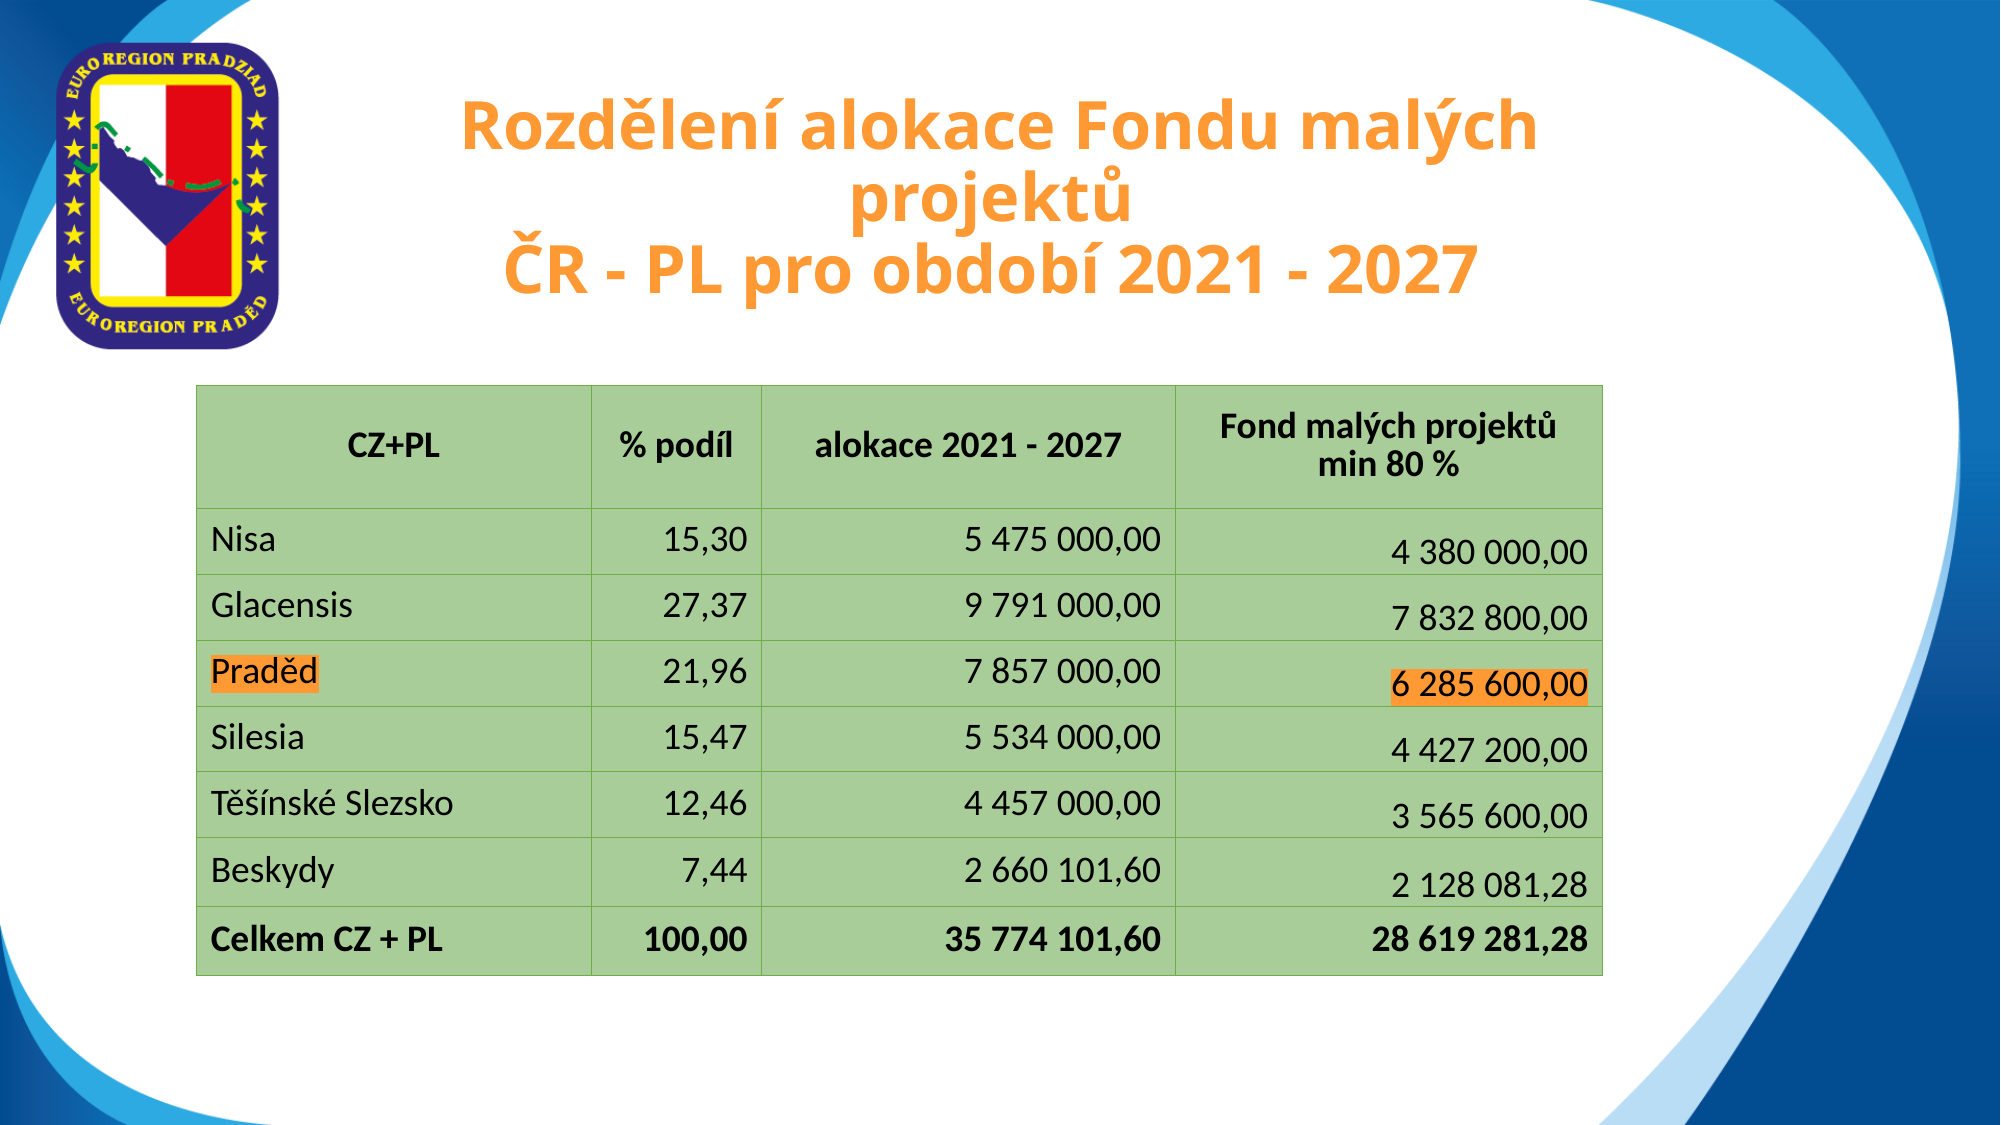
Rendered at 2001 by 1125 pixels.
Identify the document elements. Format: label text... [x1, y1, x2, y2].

table_header % podíl [592, 386, 761, 508]
table_cell 2 660 101,60 [762, 838, 1175, 906]
table_header Fond malých projektů min 80 % [1176, 386, 1602, 508]
table_cell 9 791 000,00 [762, 575, 1175, 640]
table_cell 3 565 600,00 [1176, 772, 1602, 837]
table_cell 7,44 [592, 838, 761, 906]
table_cell 12,46 [592, 772, 761, 837]
table_cell Praděd [197, 641, 591, 706]
table_cell Silesia [197, 707, 591, 771]
table_cell 4 380 000,00 [1176, 509, 1602, 574]
table_header CZ+PL [197, 386, 591, 508]
table_cell 4 457 000,00 [762, 772, 1175, 837]
table_header alokace 2021 - 2027 [762, 386, 1175, 508]
table_cell 4 427 200,00 [1176, 707, 1602, 771]
table_cell Beskydy [197, 838, 591, 906]
table_cell Nisa [197, 509, 591, 574]
table_cell 7 857 000,00 [762, 641, 1175, 706]
title Rozdělení alokace Fondu malých projektů ČR - PL pro období 2021 - 2027 [328, 113, 1672, 287]
table_cell 21,96 [592, 641, 761, 706]
table_cell 35 774 101,60 [762, 907, 1175, 975]
table_cell Glacensis [197, 575, 591, 640]
picture [0, 0, 2000, 1125]
table_cell 28 619 281,28 [1176, 907, 1602, 975]
table_cell 6 285 600,00 [1176, 641, 1602, 706]
table_cell 5 534 000,00 [762, 707, 1175, 771]
table_cell Těšínské Slezsko [197, 772, 591, 837]
table_cell Celkem CZ + PL [197, 907, 591, 975]
table_cell 2 128 081,28 [1176, 838, 1602, 906]
table_cell 100,00 [592, 907, 761, 975]
table_cell 15,47 [592, 707, 761, 771]
table_cell 7 832 800,00 [1176, 575, 1602, 640]
table_cell 27,37 [592, 575, 761, 640]
table_cell 15,30 [592, 509, 761, 574]
table_cell 5 475 000,00 [762, 509, 1175, 574]
